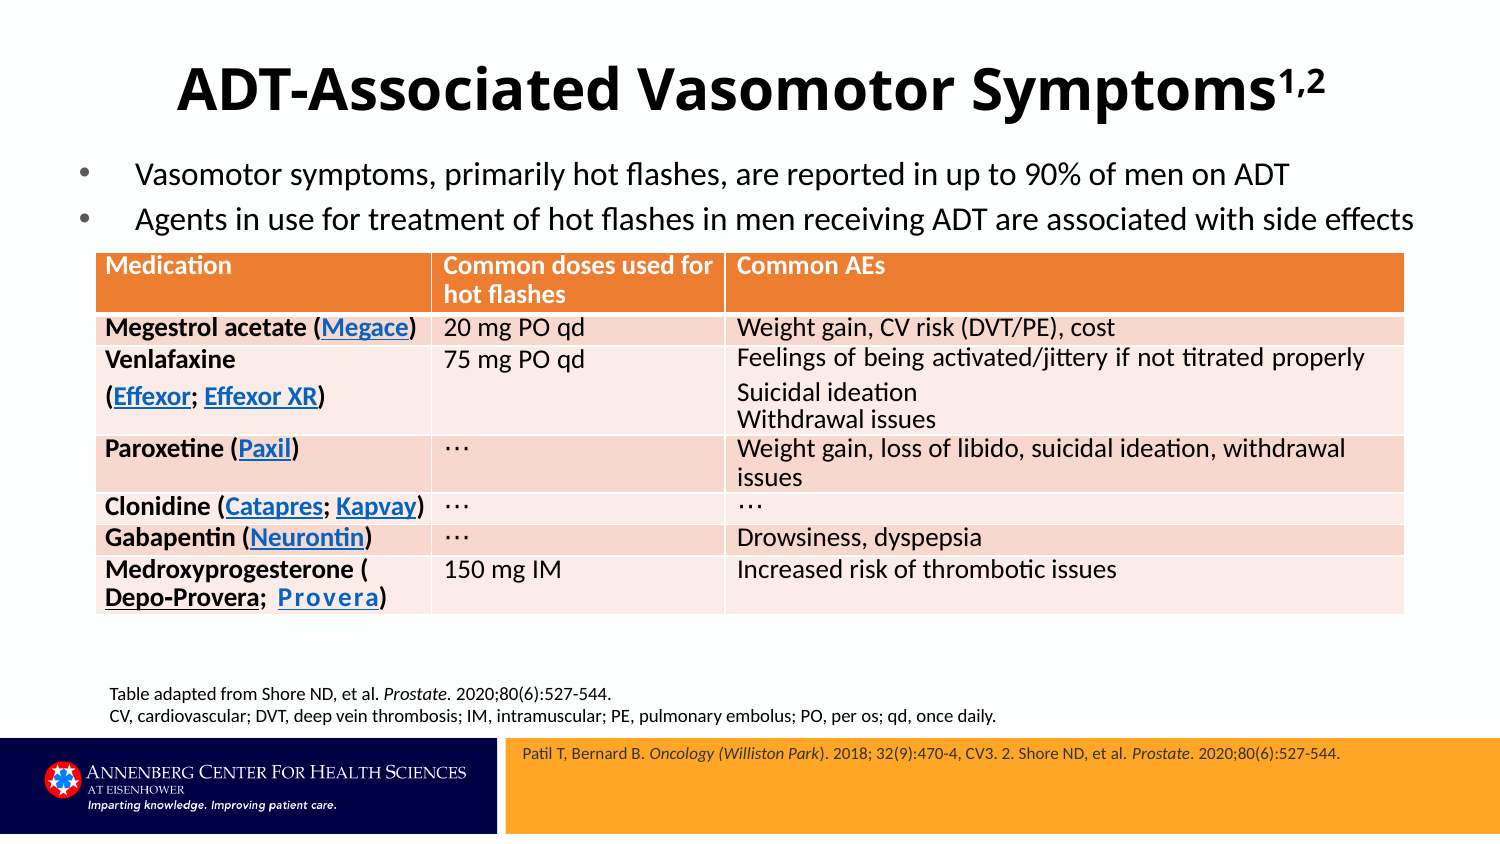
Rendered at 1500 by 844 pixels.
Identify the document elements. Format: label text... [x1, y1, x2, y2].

table_cell 20 mg PO qd [432, 317, 724, 345]
table_header Common doses used for hot flashes [432, 253, 724, 312]
table_cell Clonidine (Catapres; Kapvay) [96, 494, 431, 524]
table_cell ⋯ [432, 436, 724, 492]
table_cell Increased risk of thrombotic issues [726, 557, 1404, 614]
table_header Common AEs [726, 253, 1404, 312]
table_cell ⋯ [432, 494, 724, 524]
table_cell Paroxetine (Paxil) [96, 436, 431, 492]
table_cell Venlafaxine (Effexor; Effexor XR) [96, 347, 431, 434]
table_cell ⋯ [432, 525, 724, 555]
table_cell Medroxyprogesterone (Depo‐Provera; Provera) [96, 557, 431, 614]
table_cell Feelings of being activated/jittery if not titrated properly Suicidal ideation Withdrawal issues [726, 347, 1404, 434]
table_cell Drowsiness, dyspepsia [726, 525, 1404, 555]
table_header Medication [96, 253, 431, 312]
table_cell Megestrol acetate (Megace) [96, 317, 431, 345]
text_box Vasomotor symptoms, primarily hot flashes, are reported in up to 90% of men on ADT Agents in use for treatment of hot flashes in men receiving ADT are associated with side effects [67, 150, 1433, 241]
table_cell ⋯ [726, 494, 1404, 524]
table_cell Weight gain, CV risk (DVT/PE), cost [726, 317, 1404, 345]
text_box Table adapted from Shore ND, et al. Prostate. 2020;80(6):527-544. CV, cardiovascular; DVT, deep vein thrombosis; IM, intramuscular; PE, pulmonary embolus; PO, per os; qd, once daily. [94, 673, 1406, 734]
table_cell Weight gain, loss of libido, suicidal ideation, withdrawal issues [726, 436, 1404, 492]
text_box Patil T, Bernard B. Oncology (Williston Park). 2018; 32(9):470-4, CV3. 2. Shore ND, et al. Prostate. 2020;80(6):527-544. [511, 739, 1470, 830]
table_cell 150 mg IM [432, 557, 724, 614]
title ADT-Associated Vasomotor Symptoms1,2 [32, 21, 1470, 163]
picture [0, 0, 1500, 844]
table_cell 75 mg PO qd [432, 347, 724, 434]
table_cell Gabapentin (Neurontin) [96, 525, 431, 555]
